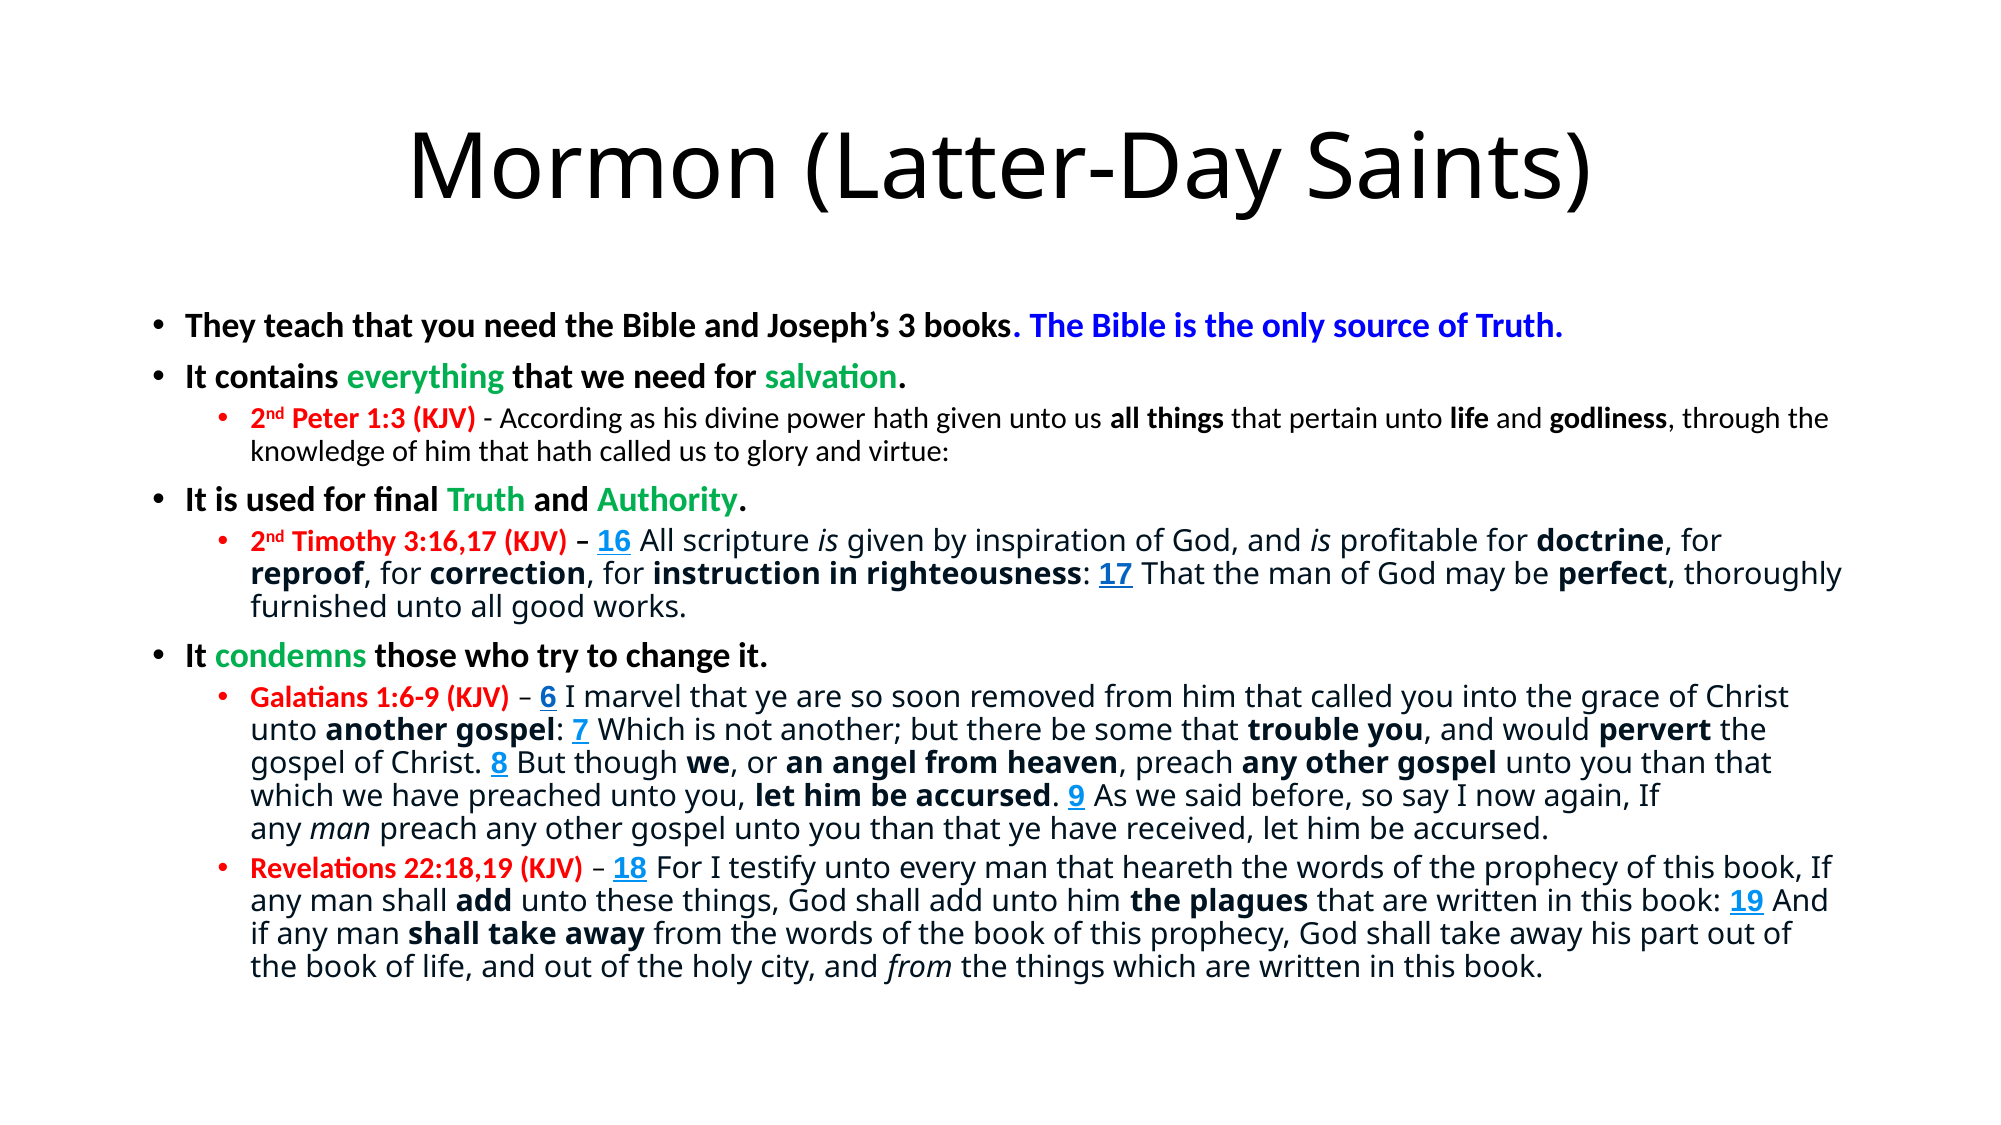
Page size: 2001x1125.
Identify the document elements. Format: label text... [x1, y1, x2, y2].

list They teach that you need the Bible and Joseph’s 3 books. The Bible is the only source of Truth. It contains everything that we need for salvation. 2nd Peter 1:3 (KJV) - According as his divine power hath given unto us all things that pertain unto life and godliness, through the knowledge of him that hath called us to glory and virtue: It is used for final Truth and Authority. 2nd Timothy 3:16,17 (KJV) – 16 All scripture is given by inspiration of God, and is profitable for doctrine, for reproof, for correction, for instruction in righteousness: 17 That the man of God may be perfect, thoroughly furnished unto all good works. It condemns those who try to change it. Galatians 1:6-9 (KJV) – 6 I marvel that ye are so soon removed from him that called you into the grace of Christ unto another gospel: 7 Which is not another; but there be some that trouble you, and would pervert the gospel of Christ. 8 But though we, or an angel from heaven, preach any other gospel unto you than that which we have preached unto you, let him be accursed. 9 As we said before, so say I now again, If any man preach any other gospel unto you than that ye have received, let him be accursed. Revelations 22:18,19 (KJV) – 18 For I testify unto every man that heareth the words of the prophecy of this book, If any man shall add unto these things, God shall add unto him the plagues that are written in this book: 19 And if any man shall take away from the words of the book of this prophecy, God shall take away his part out of the book of life, and out of the holy city, and from the things which are written in this book. [137, 299, 1863, 1014]
title Mormon (Latter-Day Saints) [137, 59, 1863, 278]
